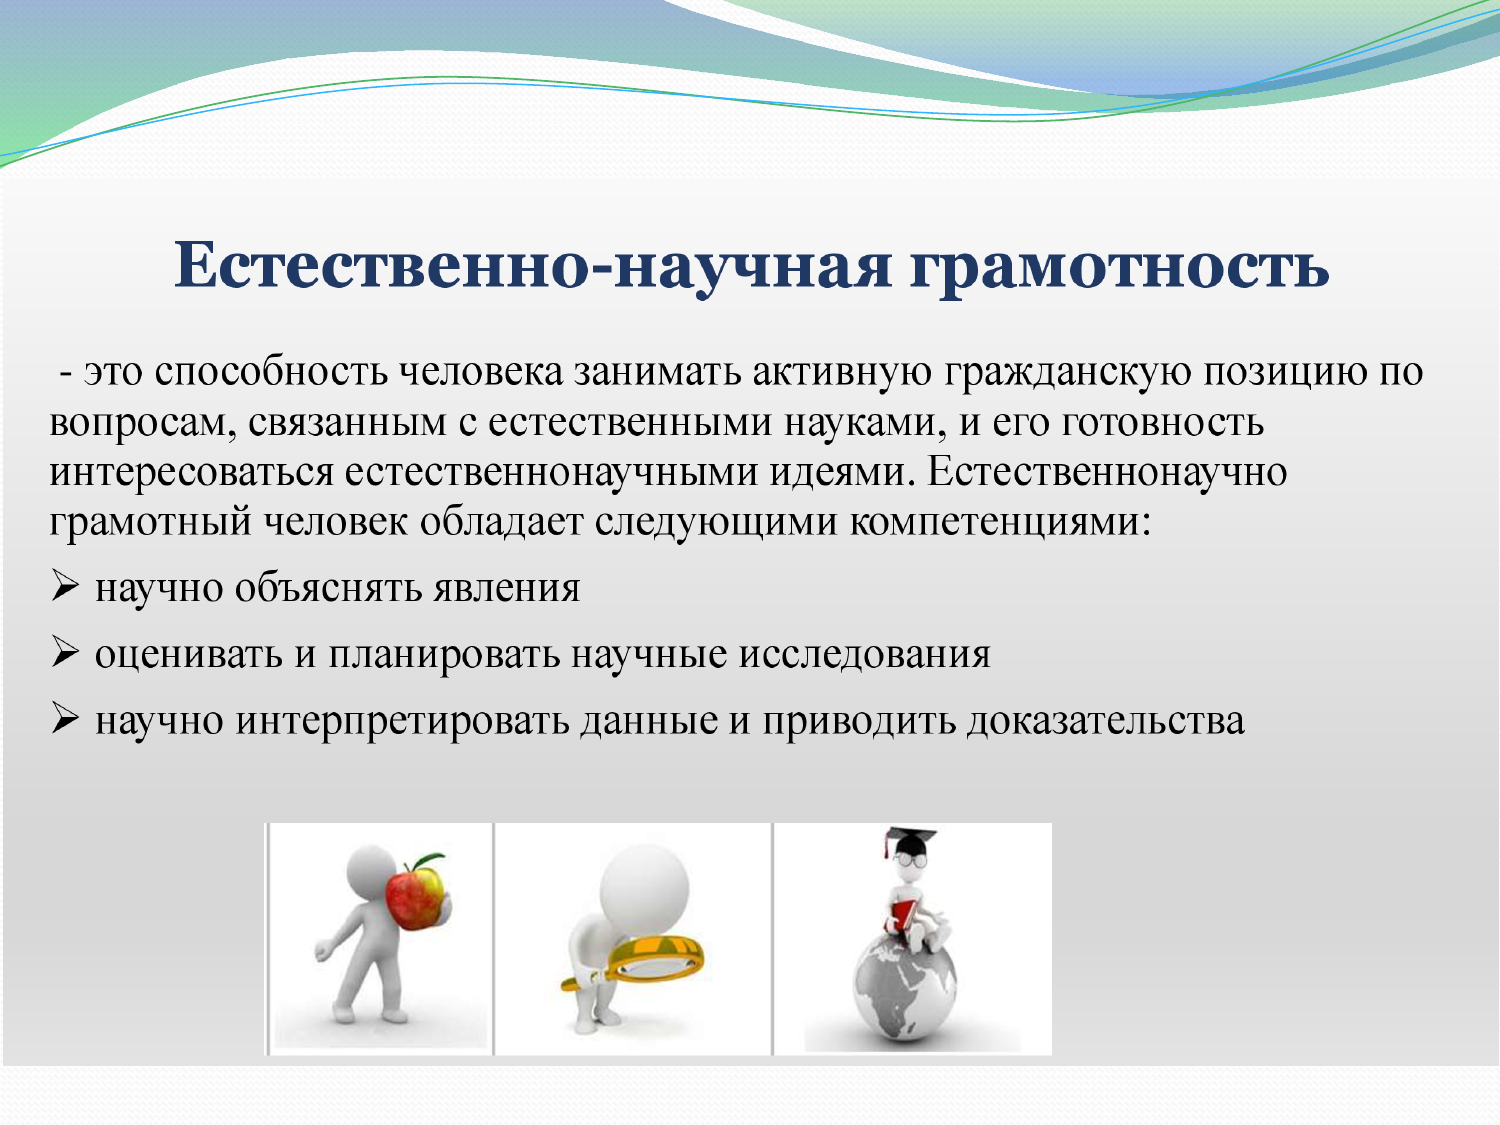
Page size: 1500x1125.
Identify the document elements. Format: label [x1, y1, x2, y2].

picture [3, 178, 1499, 1066]
